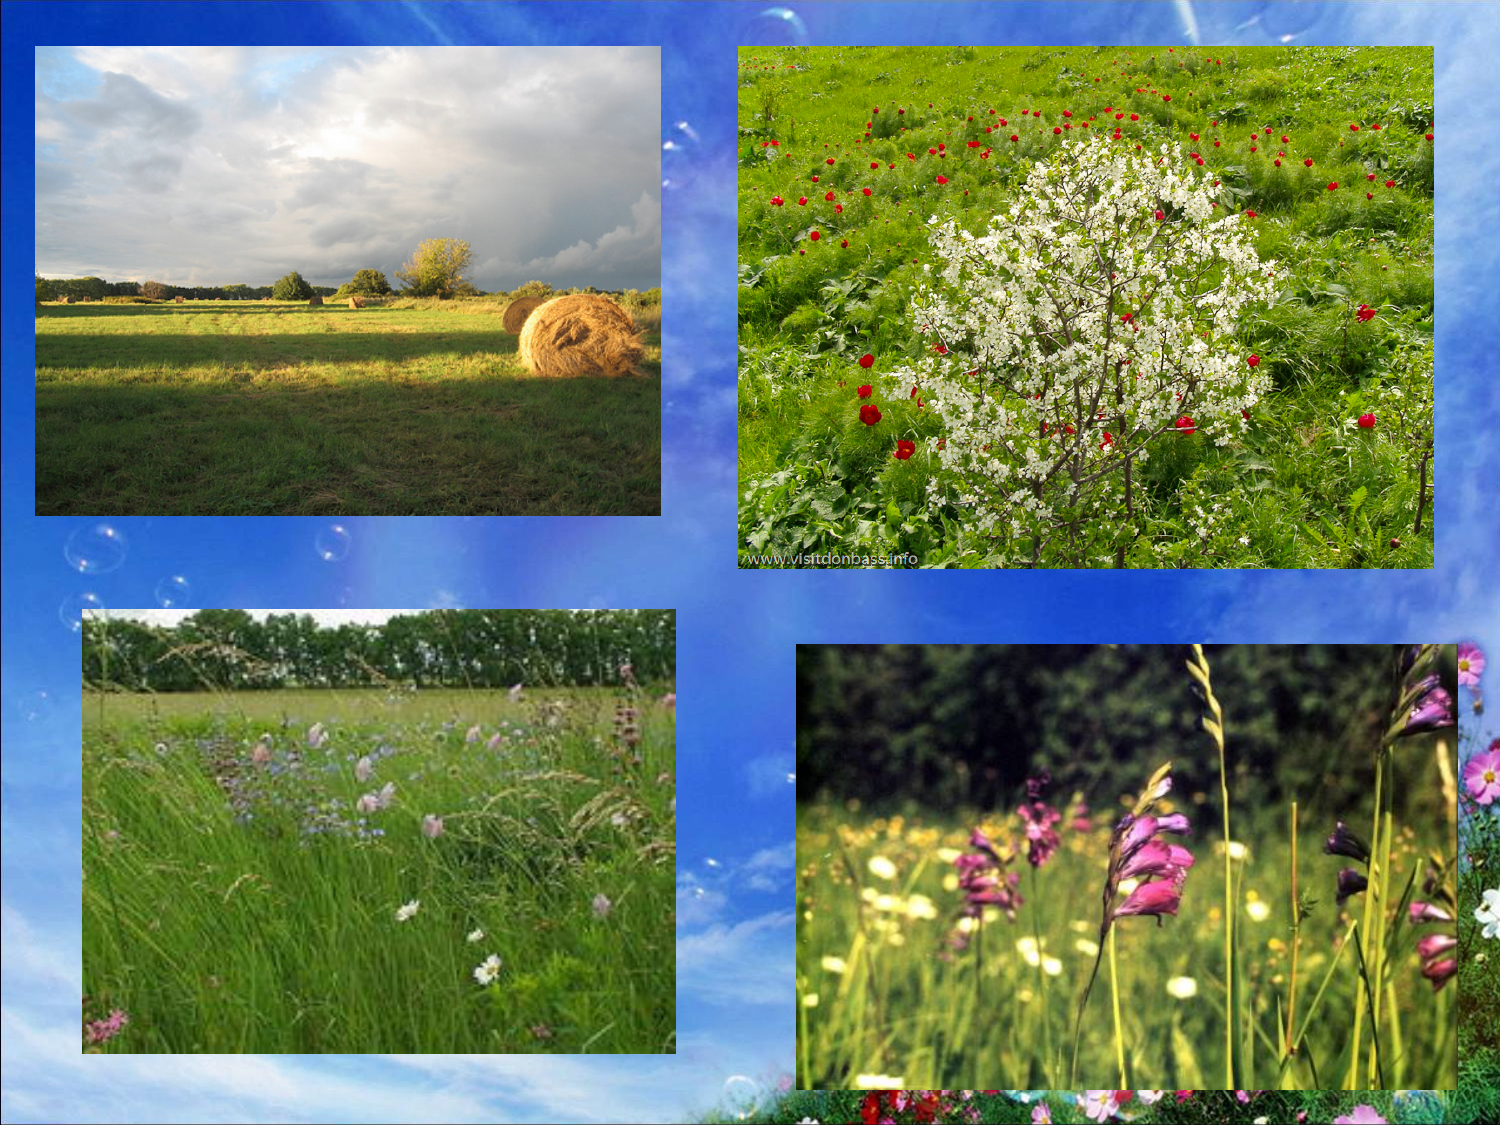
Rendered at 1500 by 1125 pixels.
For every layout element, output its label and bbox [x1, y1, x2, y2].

list [796, 644, 1458, 1091]
picture [0, 0, 1500, 1125]
